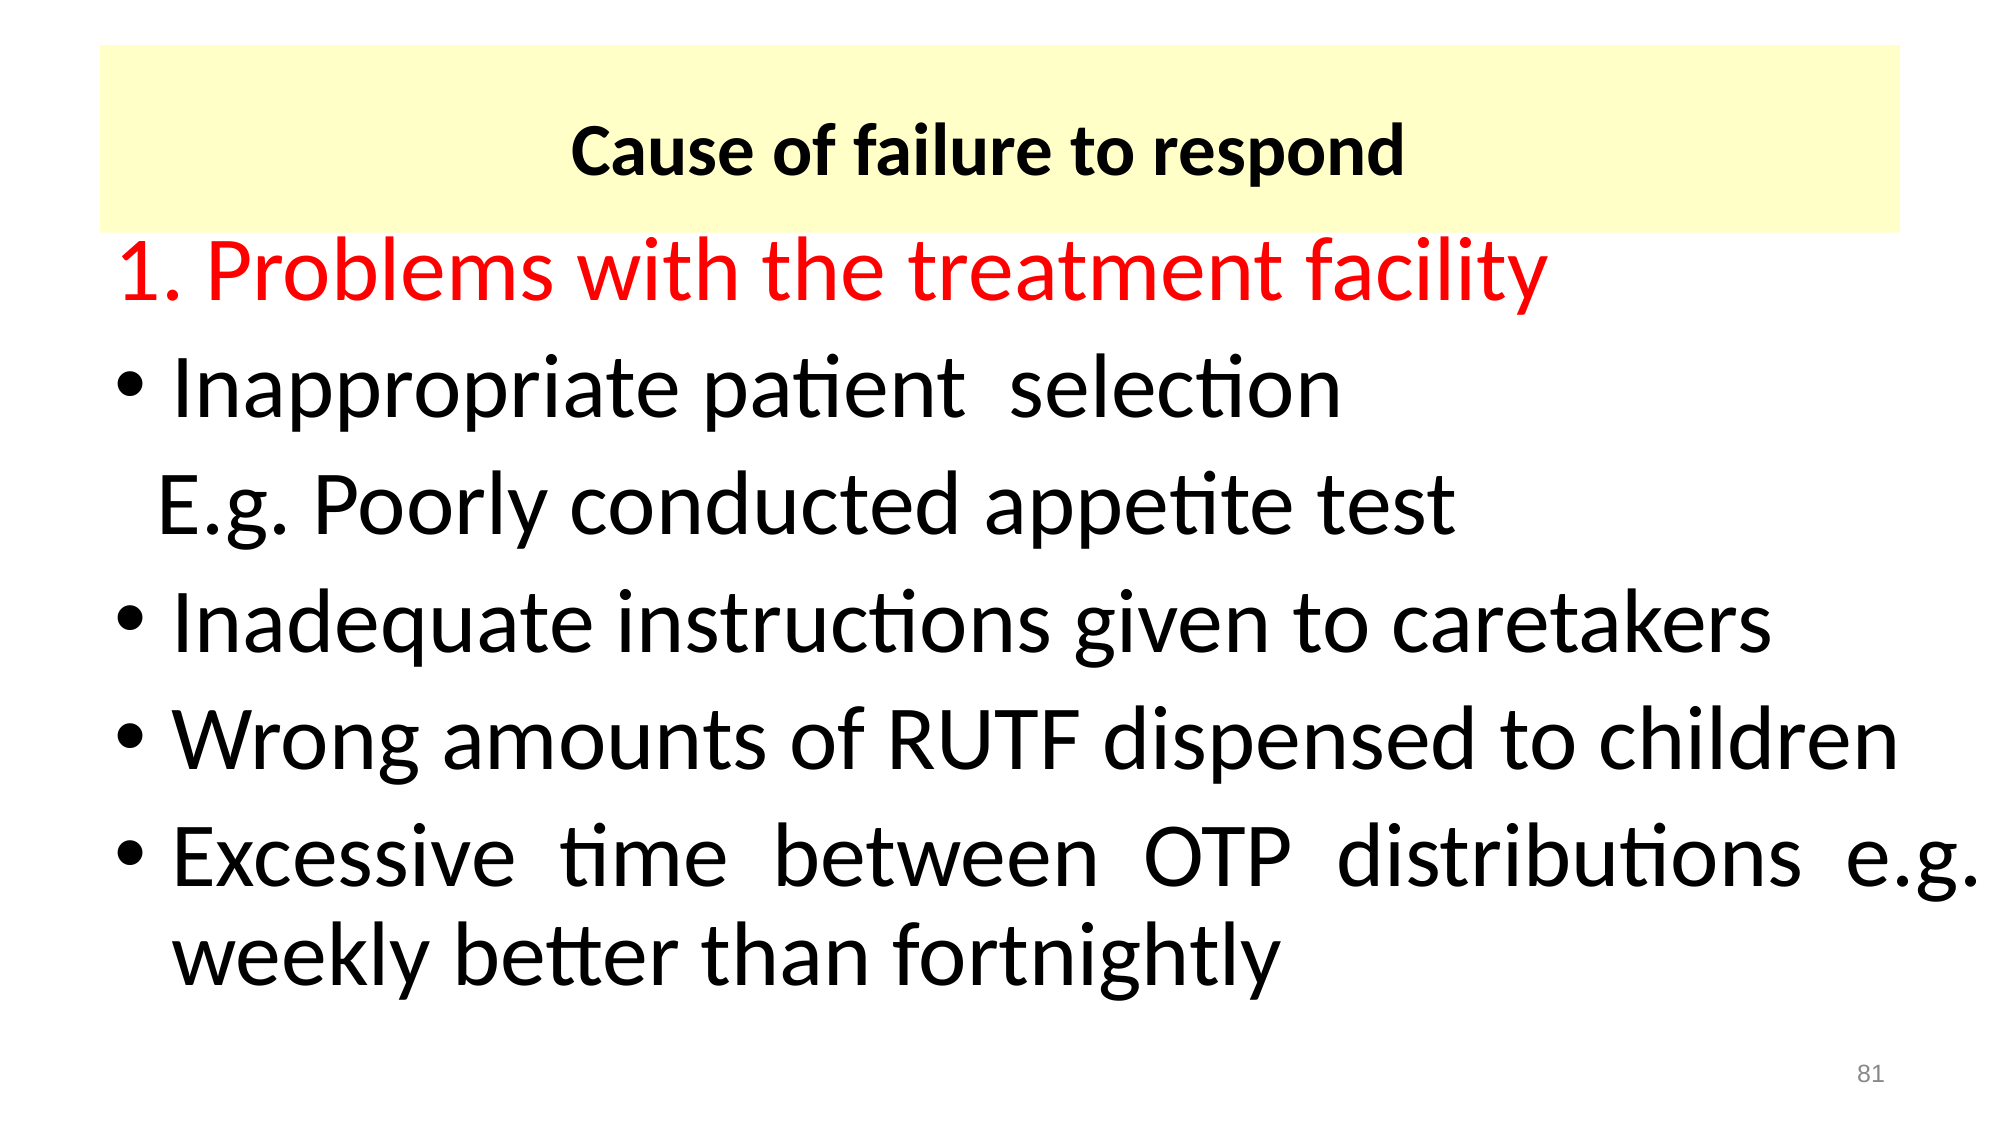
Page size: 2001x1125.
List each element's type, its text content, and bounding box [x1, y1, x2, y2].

title Cause of failure to respond [99, 45, 1900, 213]
slide_number 81 [1433, 1042, 1900, 1103]
list 1. Problems with the treatment facility Inappropriate patient selection E.g. Poorly conducted appetite test Inadequate instructions given to caretakers Wrong amounts of RUTF dispensed to children Excessive time between OTP distributions e.g. weekly better than fortnightly [99, 213, 2000, 1125]
